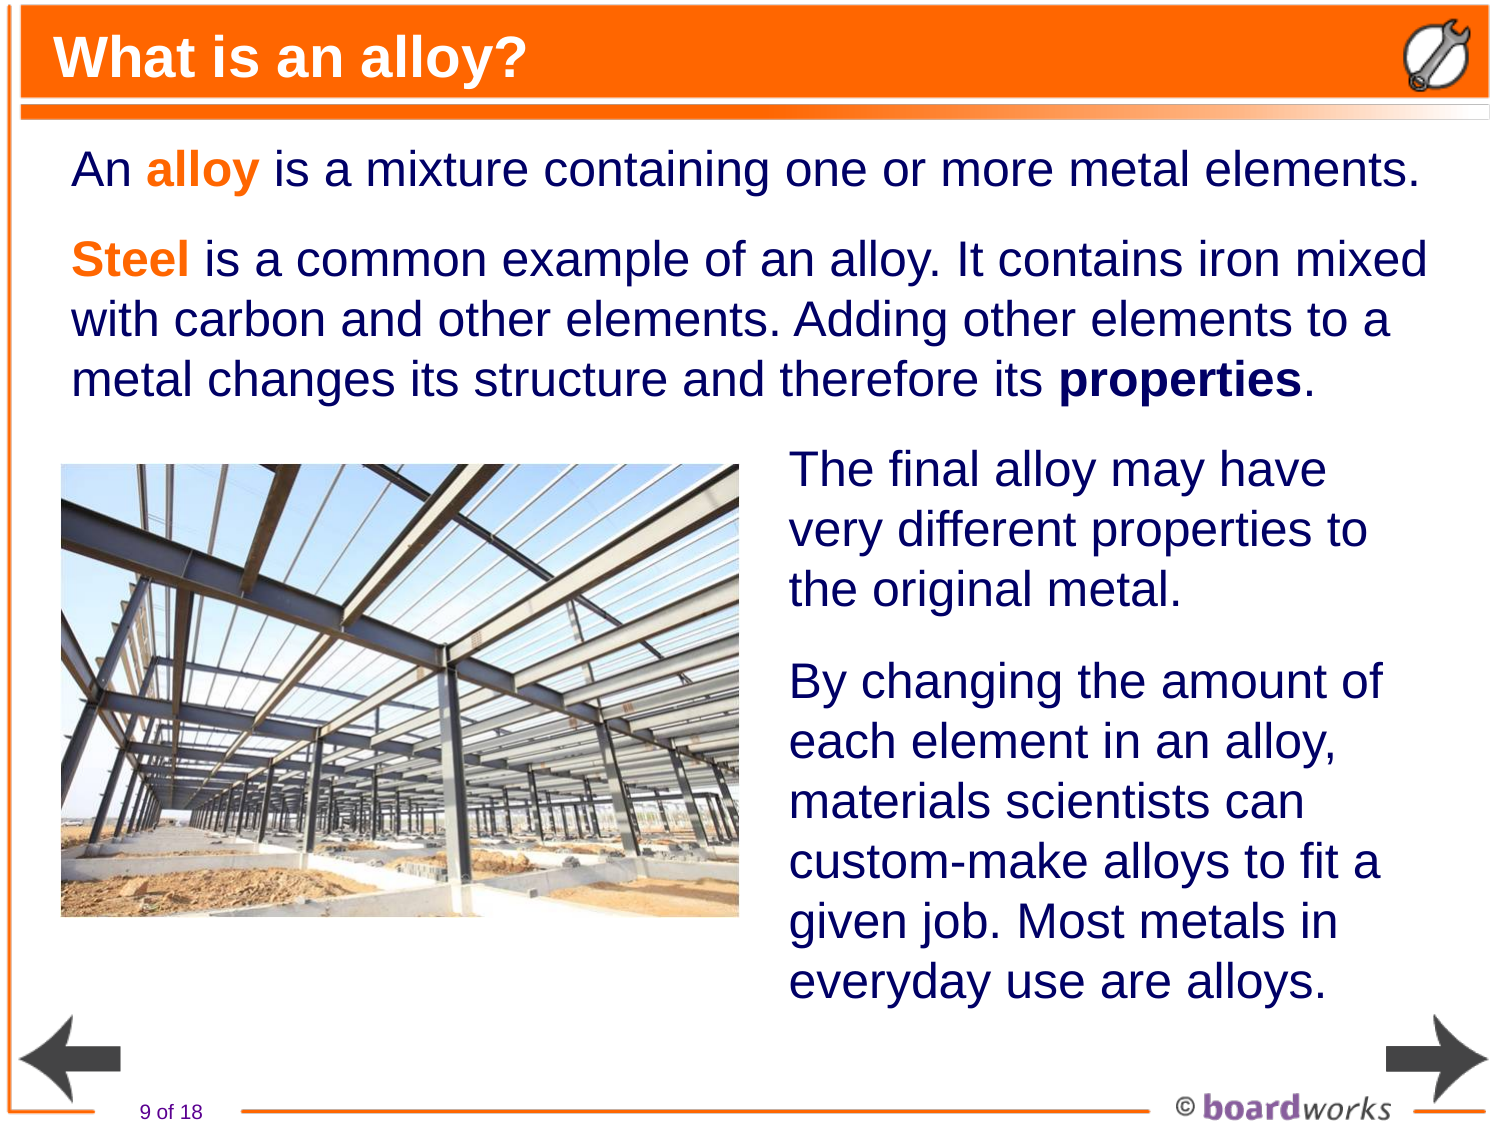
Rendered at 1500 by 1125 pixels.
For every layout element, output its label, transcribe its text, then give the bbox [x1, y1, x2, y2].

text_box By changing the amount of each element in an alloy, materials scientists can custom-make alloys to fit a given job. Most metals in everyday use are alloys. [773, 641, 1463, 1016]
text_box The final alloy may have very different properties to the original metal. [773, 428, 1416, 624]
text_box Steel is a common example of an alloy. It contains iron mixed with carbon and other elements. Adding other elements to a metal changes its structure and therefore its properties. [56, 218, 1456, 414]
text_box An alloy is a mixture containing one or more metal elements. [56, 128, 1500, 204]
title What is an alloy? [38, 8, 1308, 100]
picture [0, 0, 1500, 1125]
